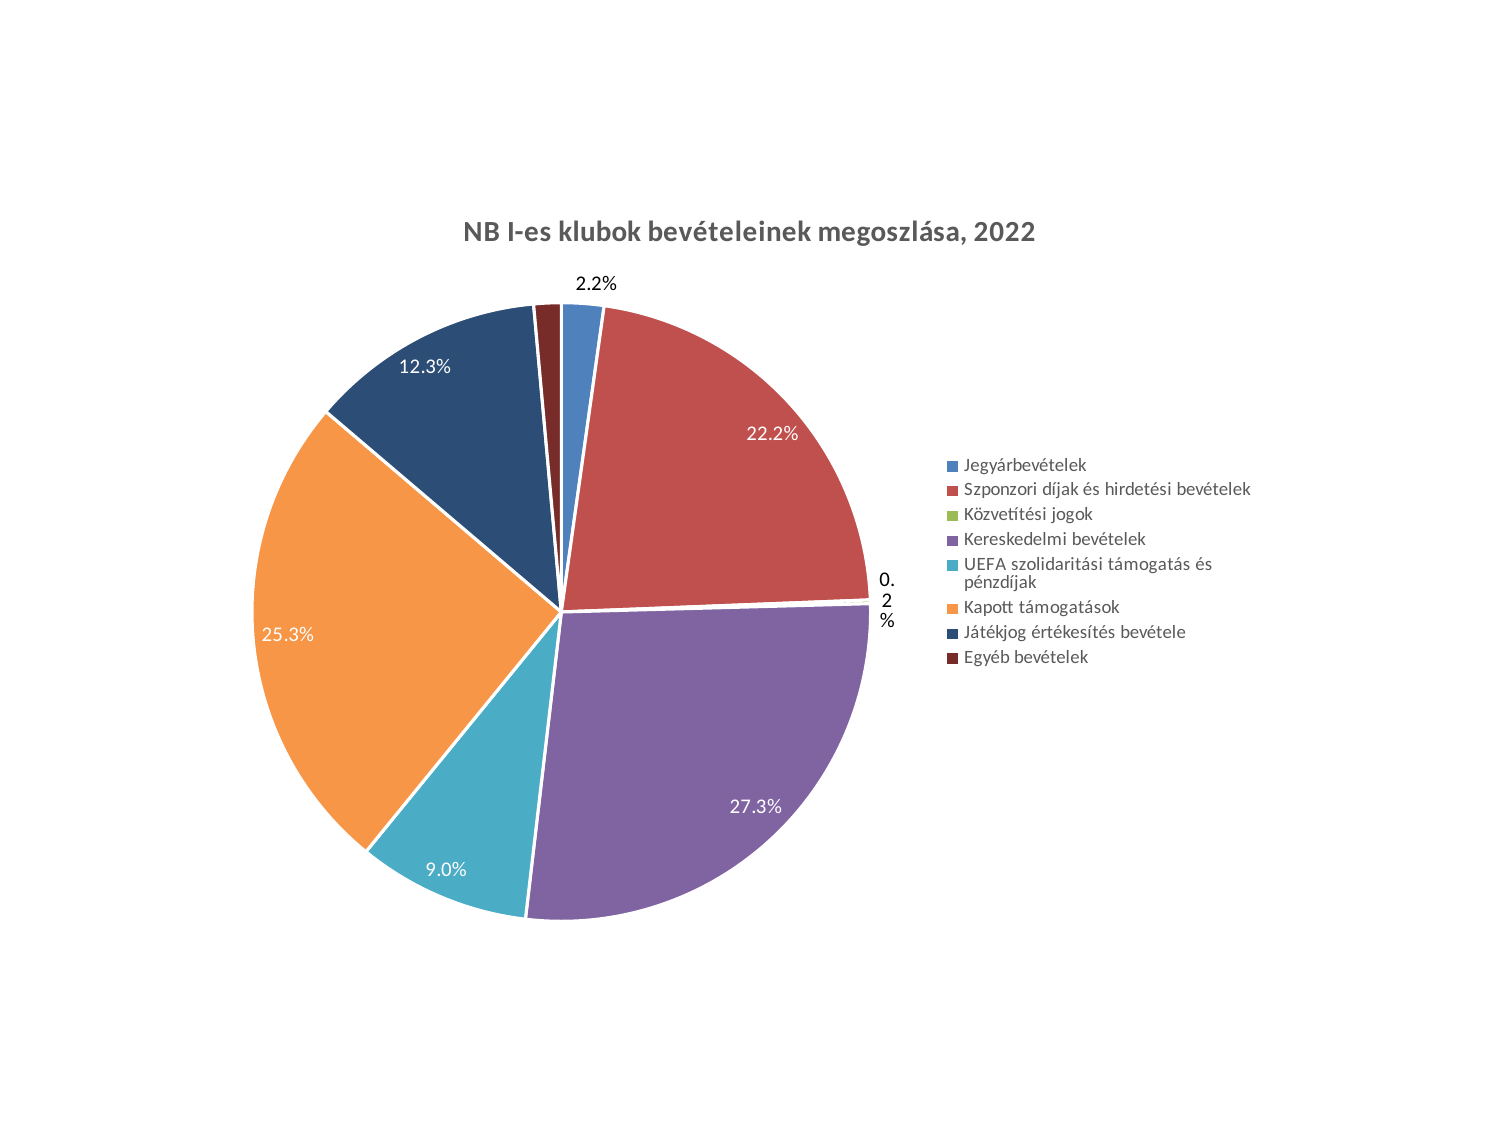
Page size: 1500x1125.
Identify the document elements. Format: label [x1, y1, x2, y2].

chart [230, 187, 1269, 938]
